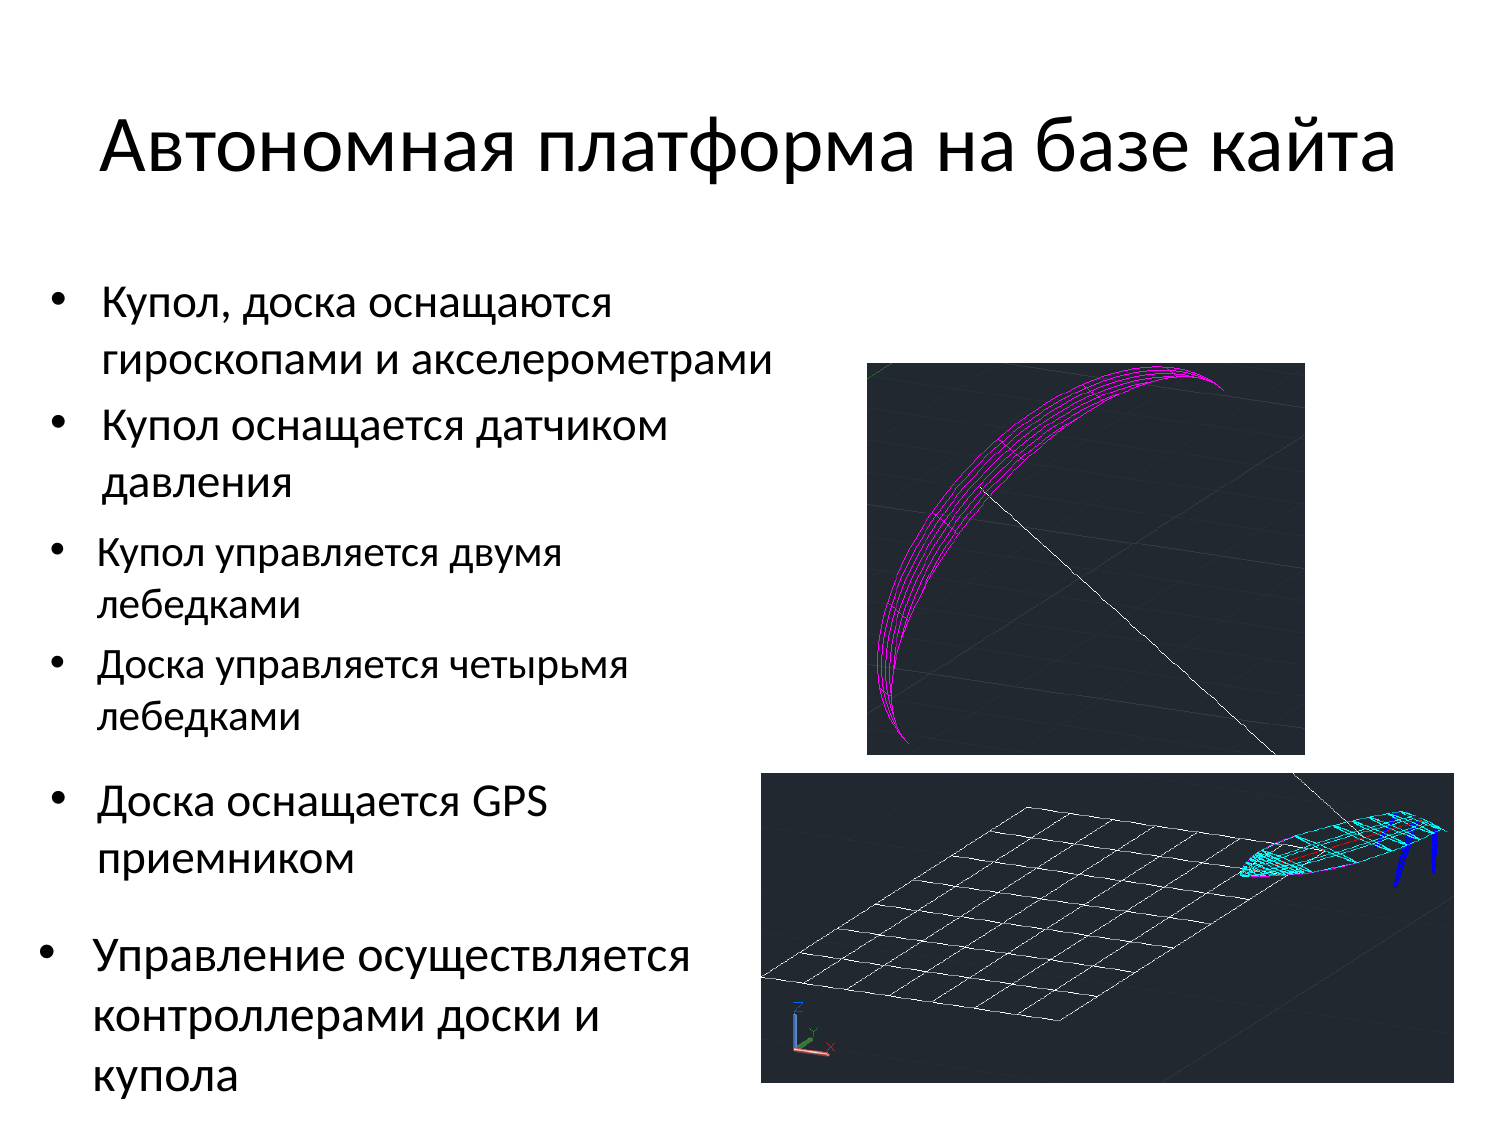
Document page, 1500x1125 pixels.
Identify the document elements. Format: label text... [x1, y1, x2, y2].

picture [866, 362, 1306, 755]
picture [761, 773, 1454, 1083]
list Купол, доска оснащаются гироскопами и акселерометрами Купол оснащается датчиком давления [34, 262, 880, 516]
text_box Управление осуществляется контроллерами доски и купола [23, 914, 739, 1114]
text_box Доска оснащается GPS приемником [35, 761, 657, 891]
title Автономная платформа на базе кайта [74, 44, 1426, 233]
text_box Купол управляется двумя лебедками Доска управляется четырьмя лебедками [35, 515, 727, 750]
